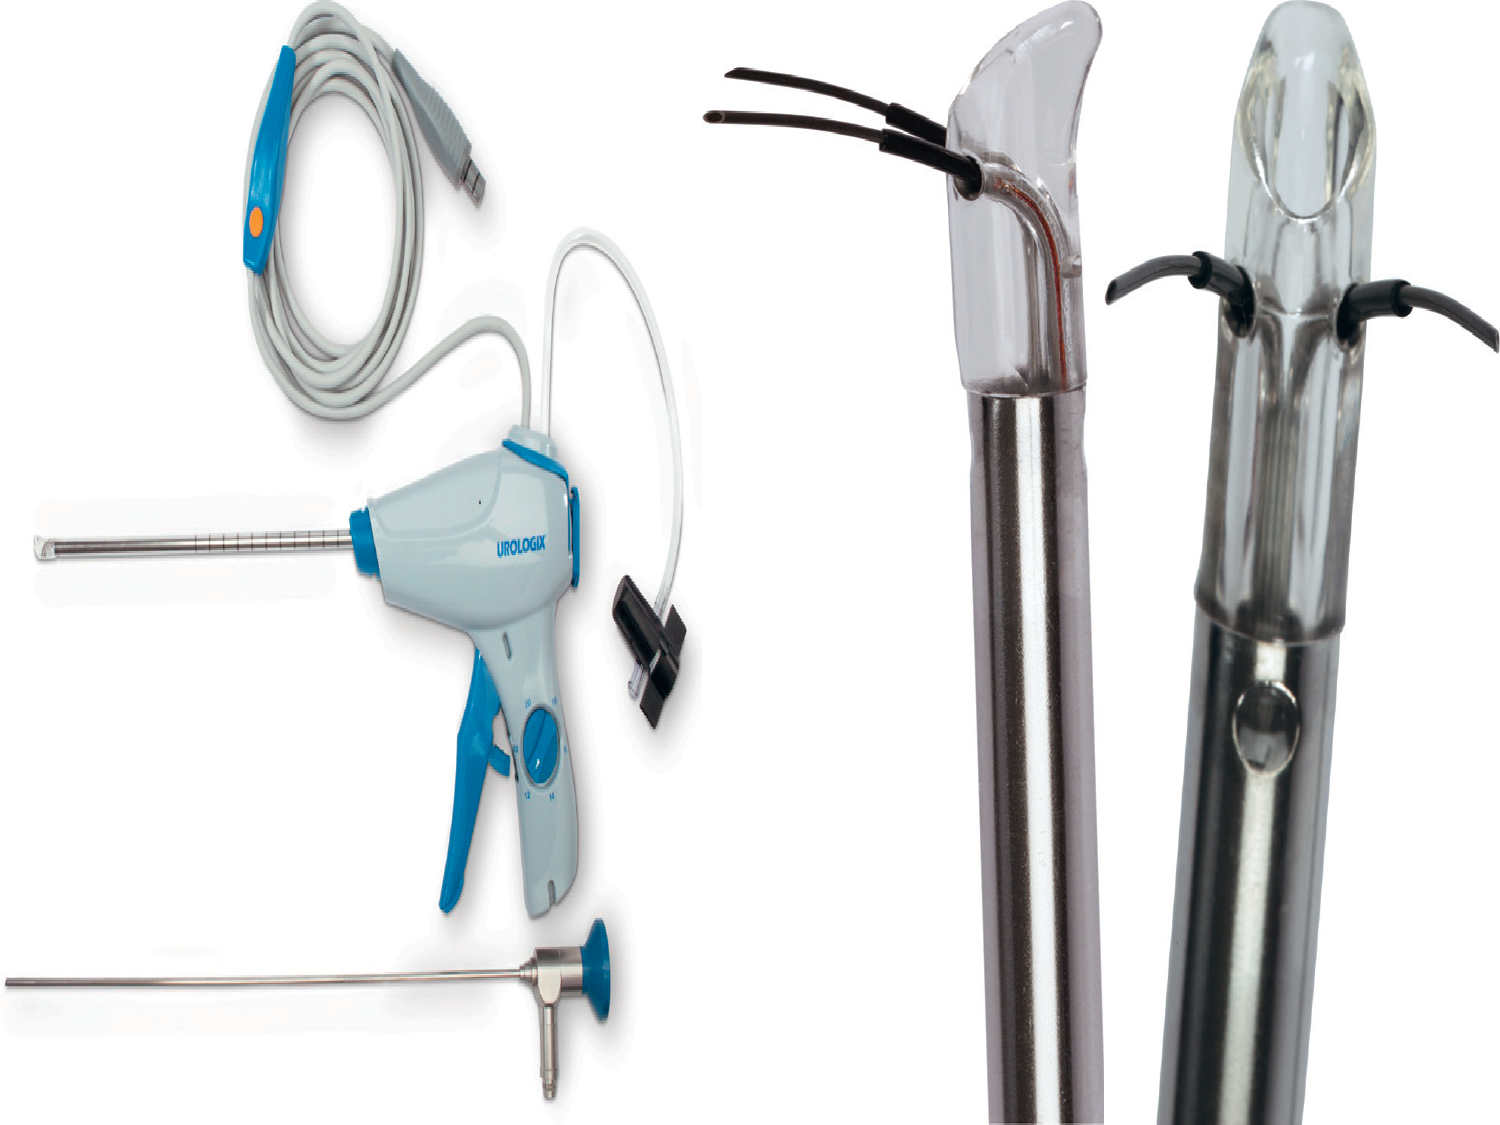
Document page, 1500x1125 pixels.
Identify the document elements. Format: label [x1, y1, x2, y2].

list [702, 0, 1102, 1125]
picture [1104, 0, 1500, 1125]
picture [0, 0, 702, 1125]
